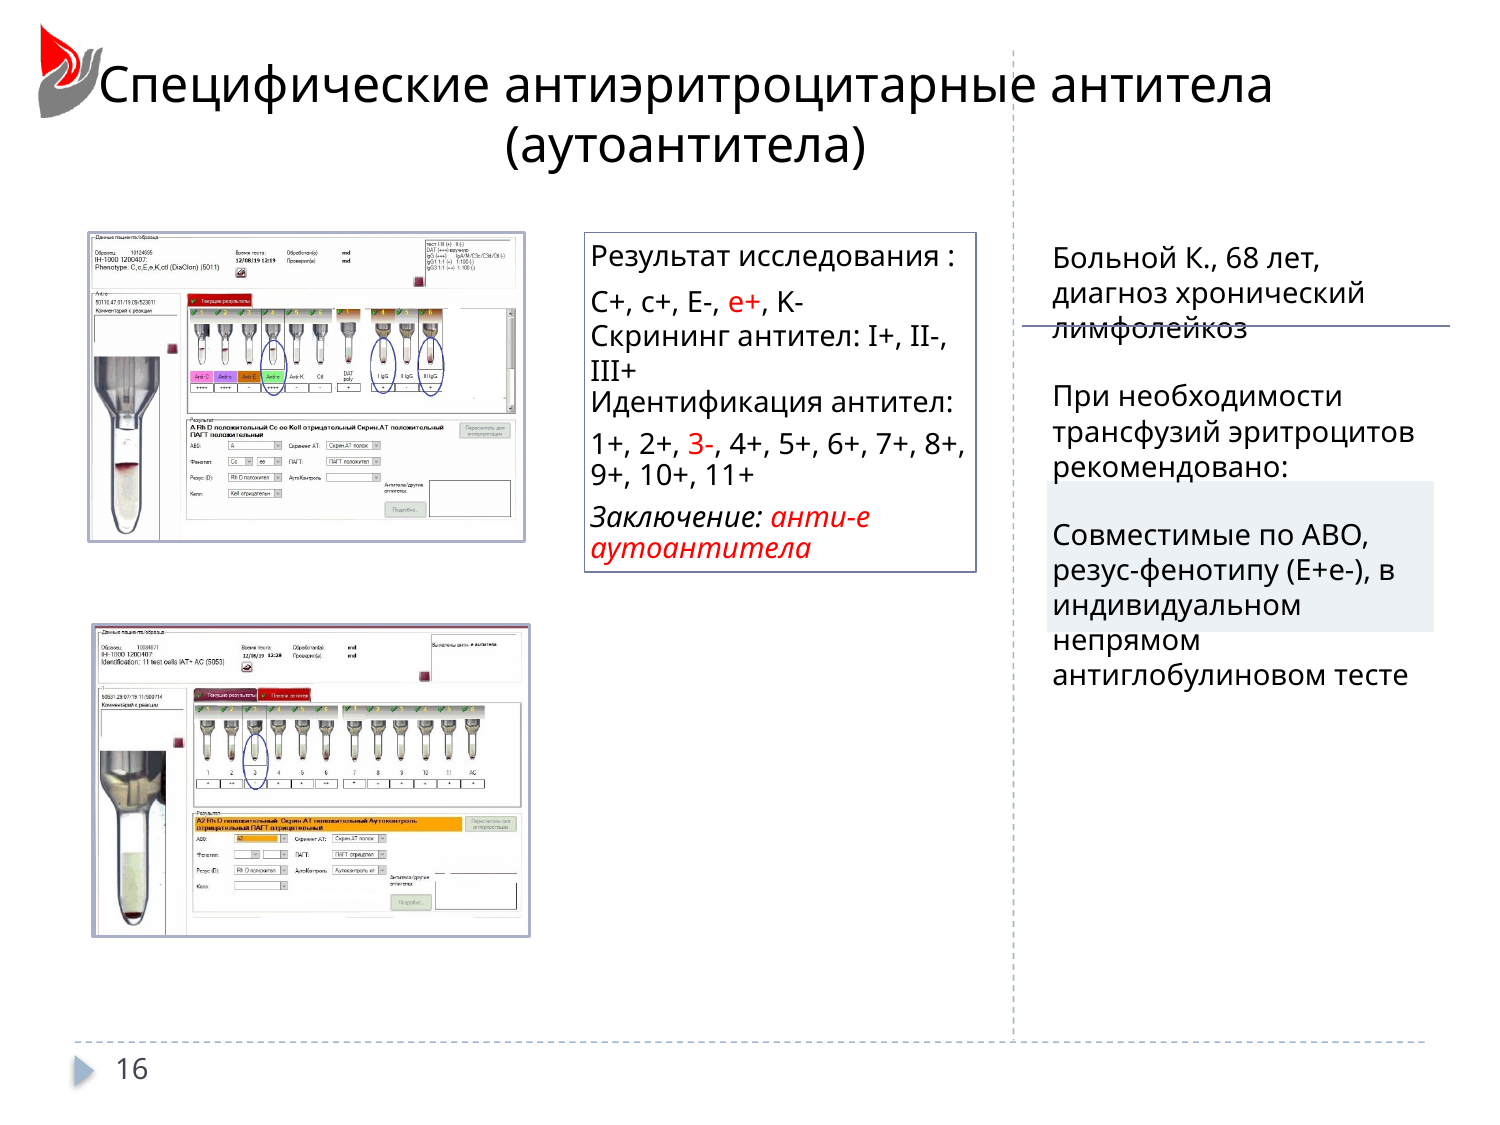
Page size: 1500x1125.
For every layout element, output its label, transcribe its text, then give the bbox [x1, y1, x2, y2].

slide_number 16 [100, 1042, 426, 1103]
list Больной К., 68 лет, диагноз хронический лимфолейкоз При необходимости трансфузий эритроцитов рекомендовано: Совместимые по АВО, резус-фенотипу (Е+е-), в индивидуальном непрямом антиглобулиновом тесте [1037, 336, 1450, 995]
picture [23, 23, 118, 118]
list Больной К., 68 лет, диагноз хронический лимфолейкоз При необходимости трансфузий эритроцитов рекомендовано: Совместимые по АВО, резус-фенотипу (Е+е-), в индивидуальном непрямом антиглобулиновом тесте [1037, 231, 1450, 325]
title Специфические антиэритроцитарные антитела (аутоантитела) [41, 94, 1332, 181]
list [29, 231, 988, 988]
